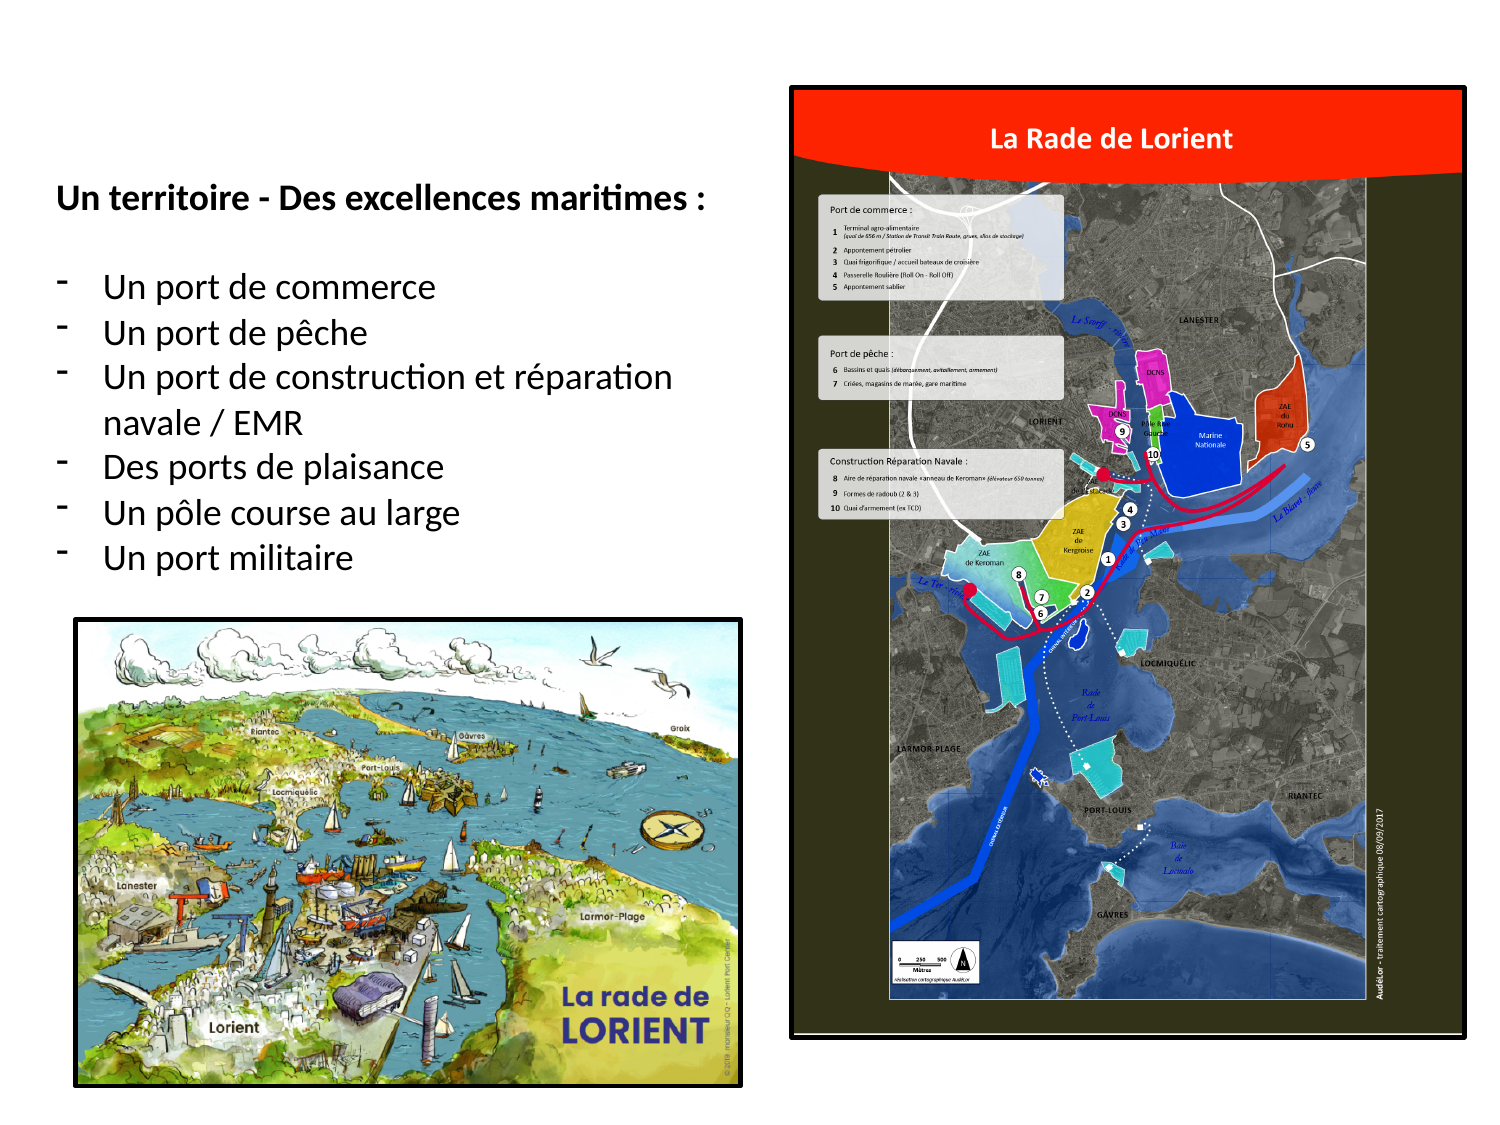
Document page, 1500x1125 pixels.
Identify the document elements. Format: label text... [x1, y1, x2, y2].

text_box Un territoire - Des excellences maritimes : Un port de commerce Un port de pêche Un port de construction et réparation navale / EMR Des ports de plaisance Un pôle course au large Un port militaire [41, 165, 739, 675]
picture [77, 621, 739, 1084]
picture [793, 89, 1463, 1036]
